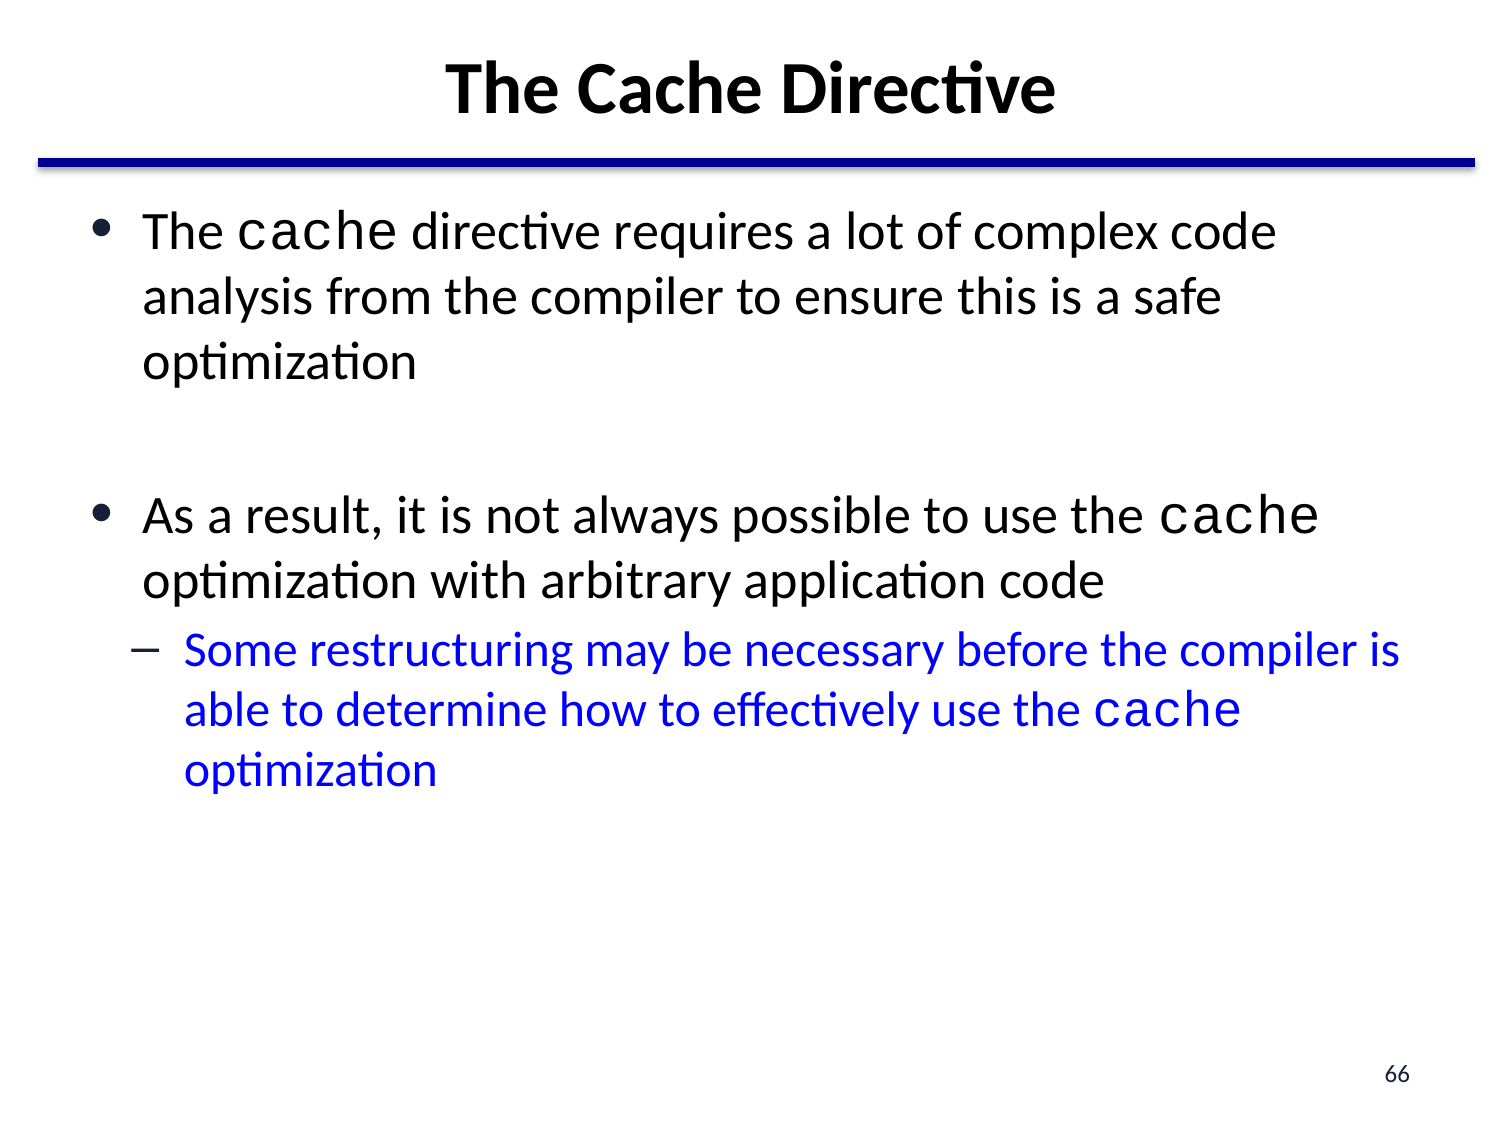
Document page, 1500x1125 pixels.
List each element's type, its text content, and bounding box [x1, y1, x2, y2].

list The cache directive requires a lot of complex code analysis from the compiler to ensure this is a safe optimization As a result, it is not always possible to use the cache optimization with arbitrary application code Some restructuring may be necessary before the compiler is able to determine how to effectively use the cache optimization [75, 187, 1475, 1043]
title The Cache Directive [77, 24, 1428, 143]
slide_number 66 [1074, 1042, 1425, 1103]
